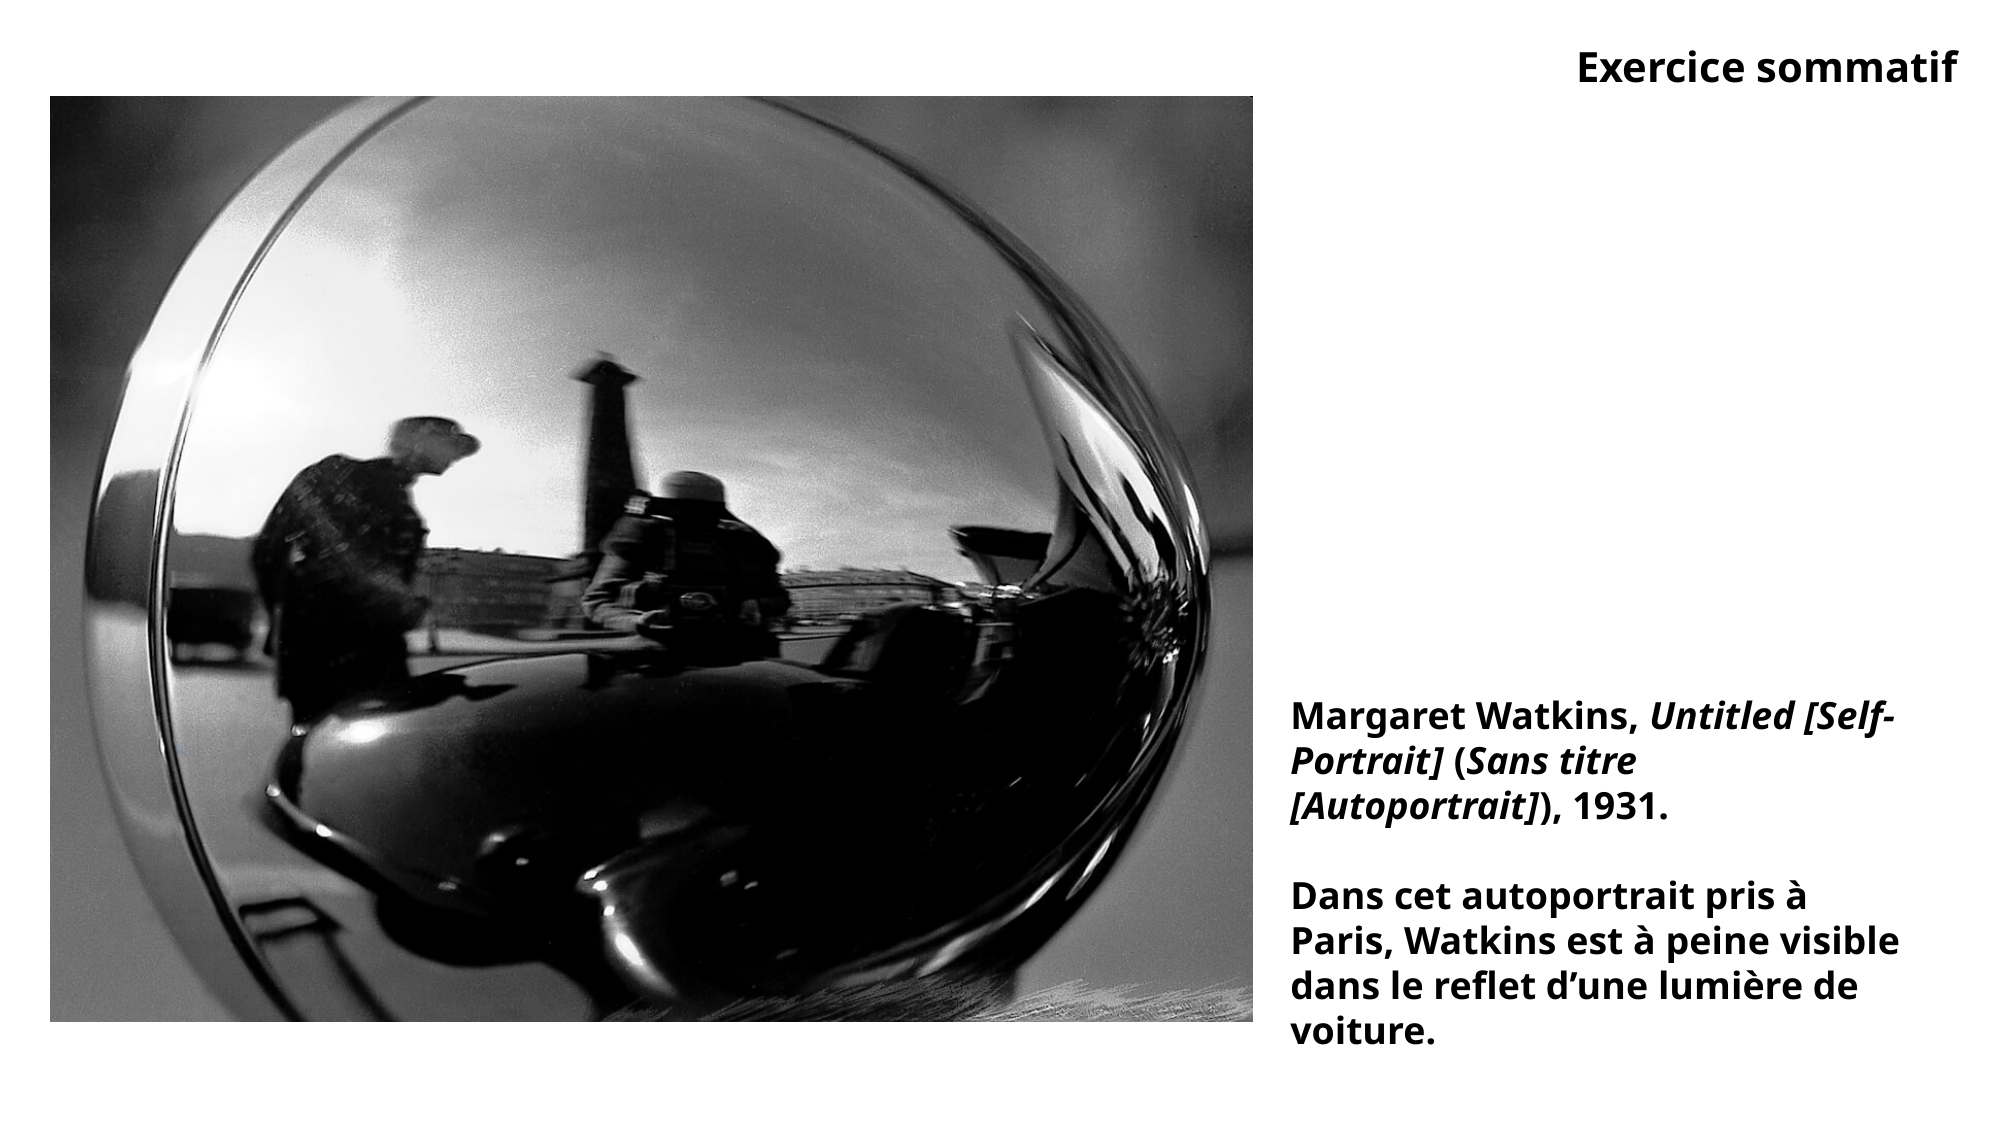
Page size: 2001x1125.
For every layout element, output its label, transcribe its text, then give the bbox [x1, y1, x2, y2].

text_box Margaret Watkins, Untitled [Self-Portrait] (Sans titre [Autoportrait]), 1931. Dans cet autoportrait pris à Paris, Watkins est à peine visible dans le reflet d’une lumière de voiture. [1275, 684, 1926, 1060]
picture [49, 95, 1253, 1022]
text_box Exercice sommatif [1326, 33, 1973, 99]
